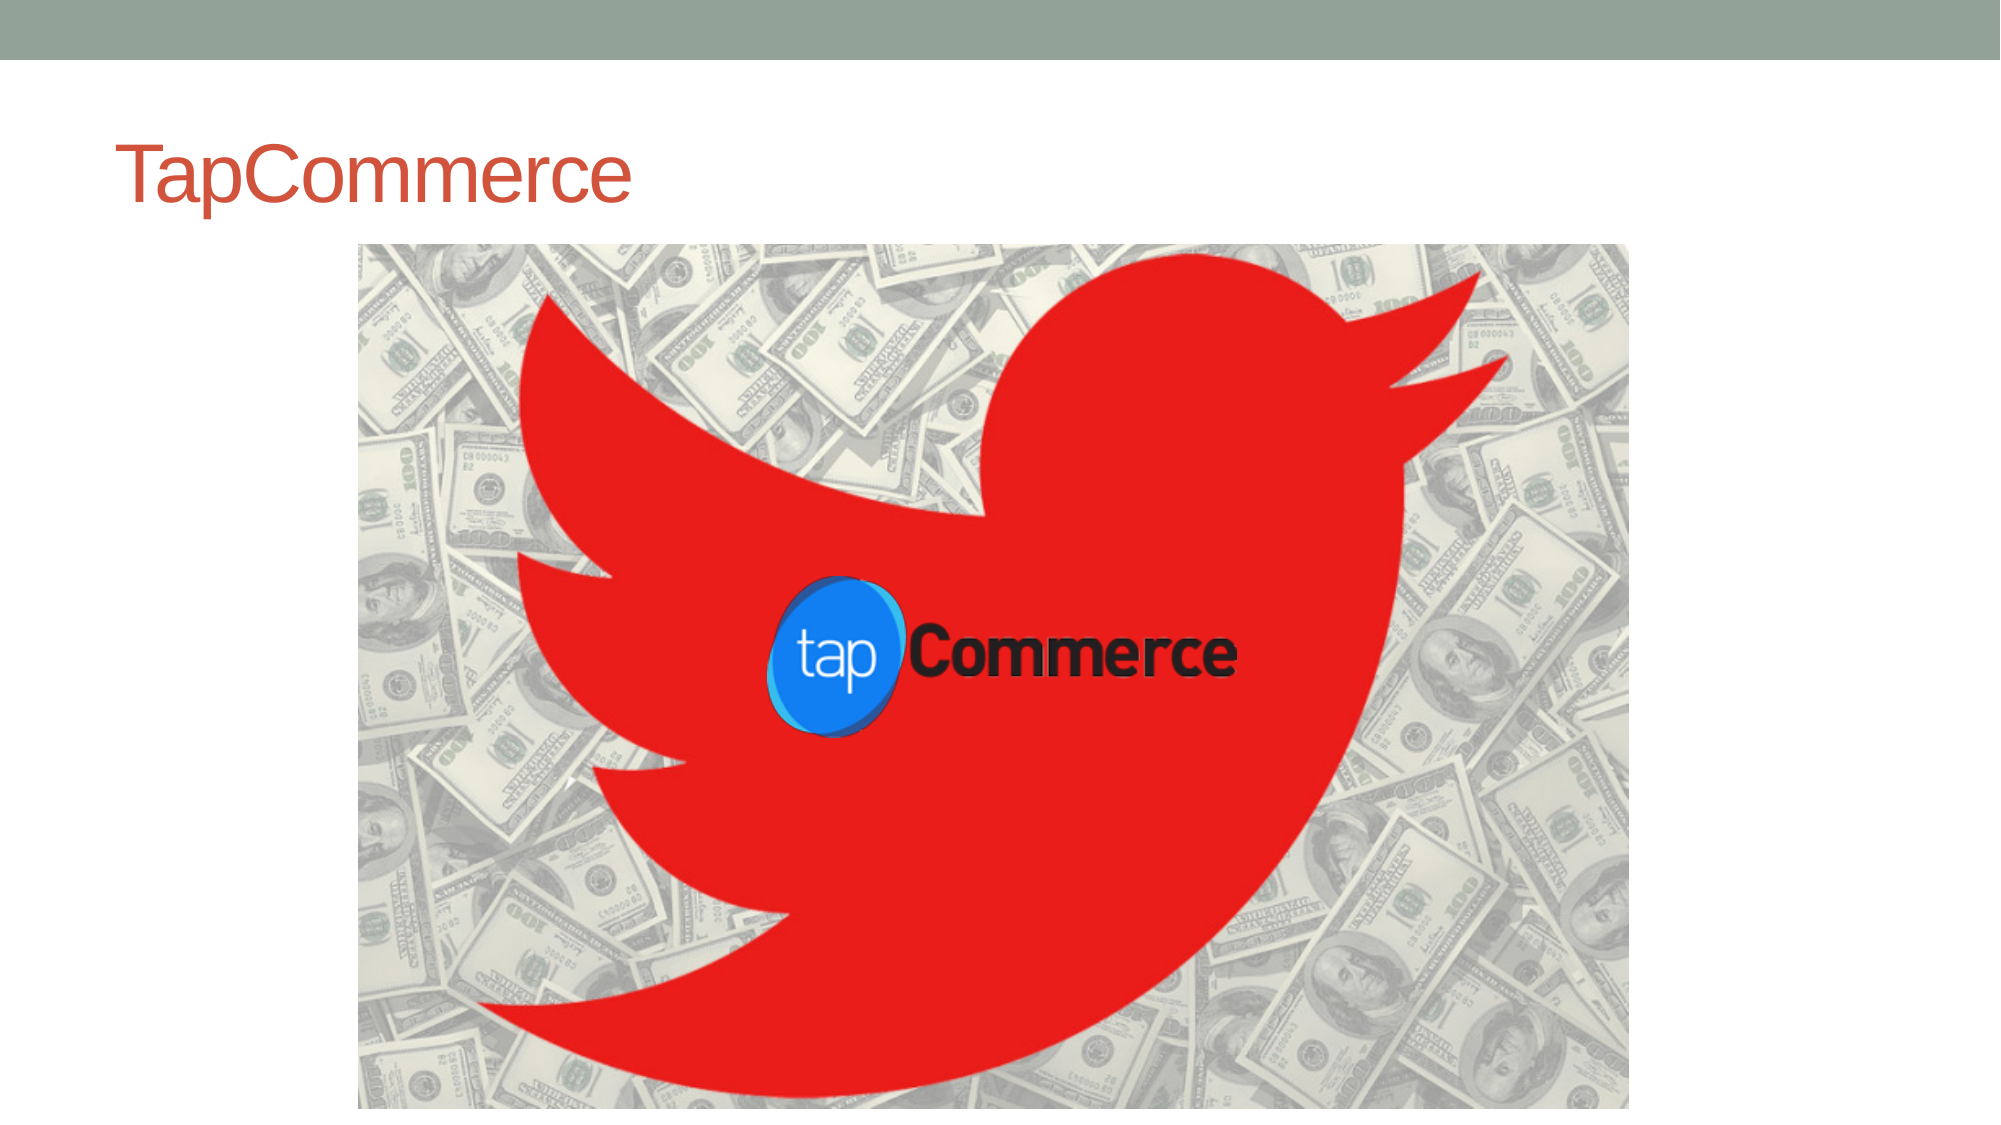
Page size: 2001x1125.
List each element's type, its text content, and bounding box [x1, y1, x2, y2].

title TapCommerce [99, 87, 1900, 250]
picture [767, 576, 1237, 739]
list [357, 244, 1630, 1109]
